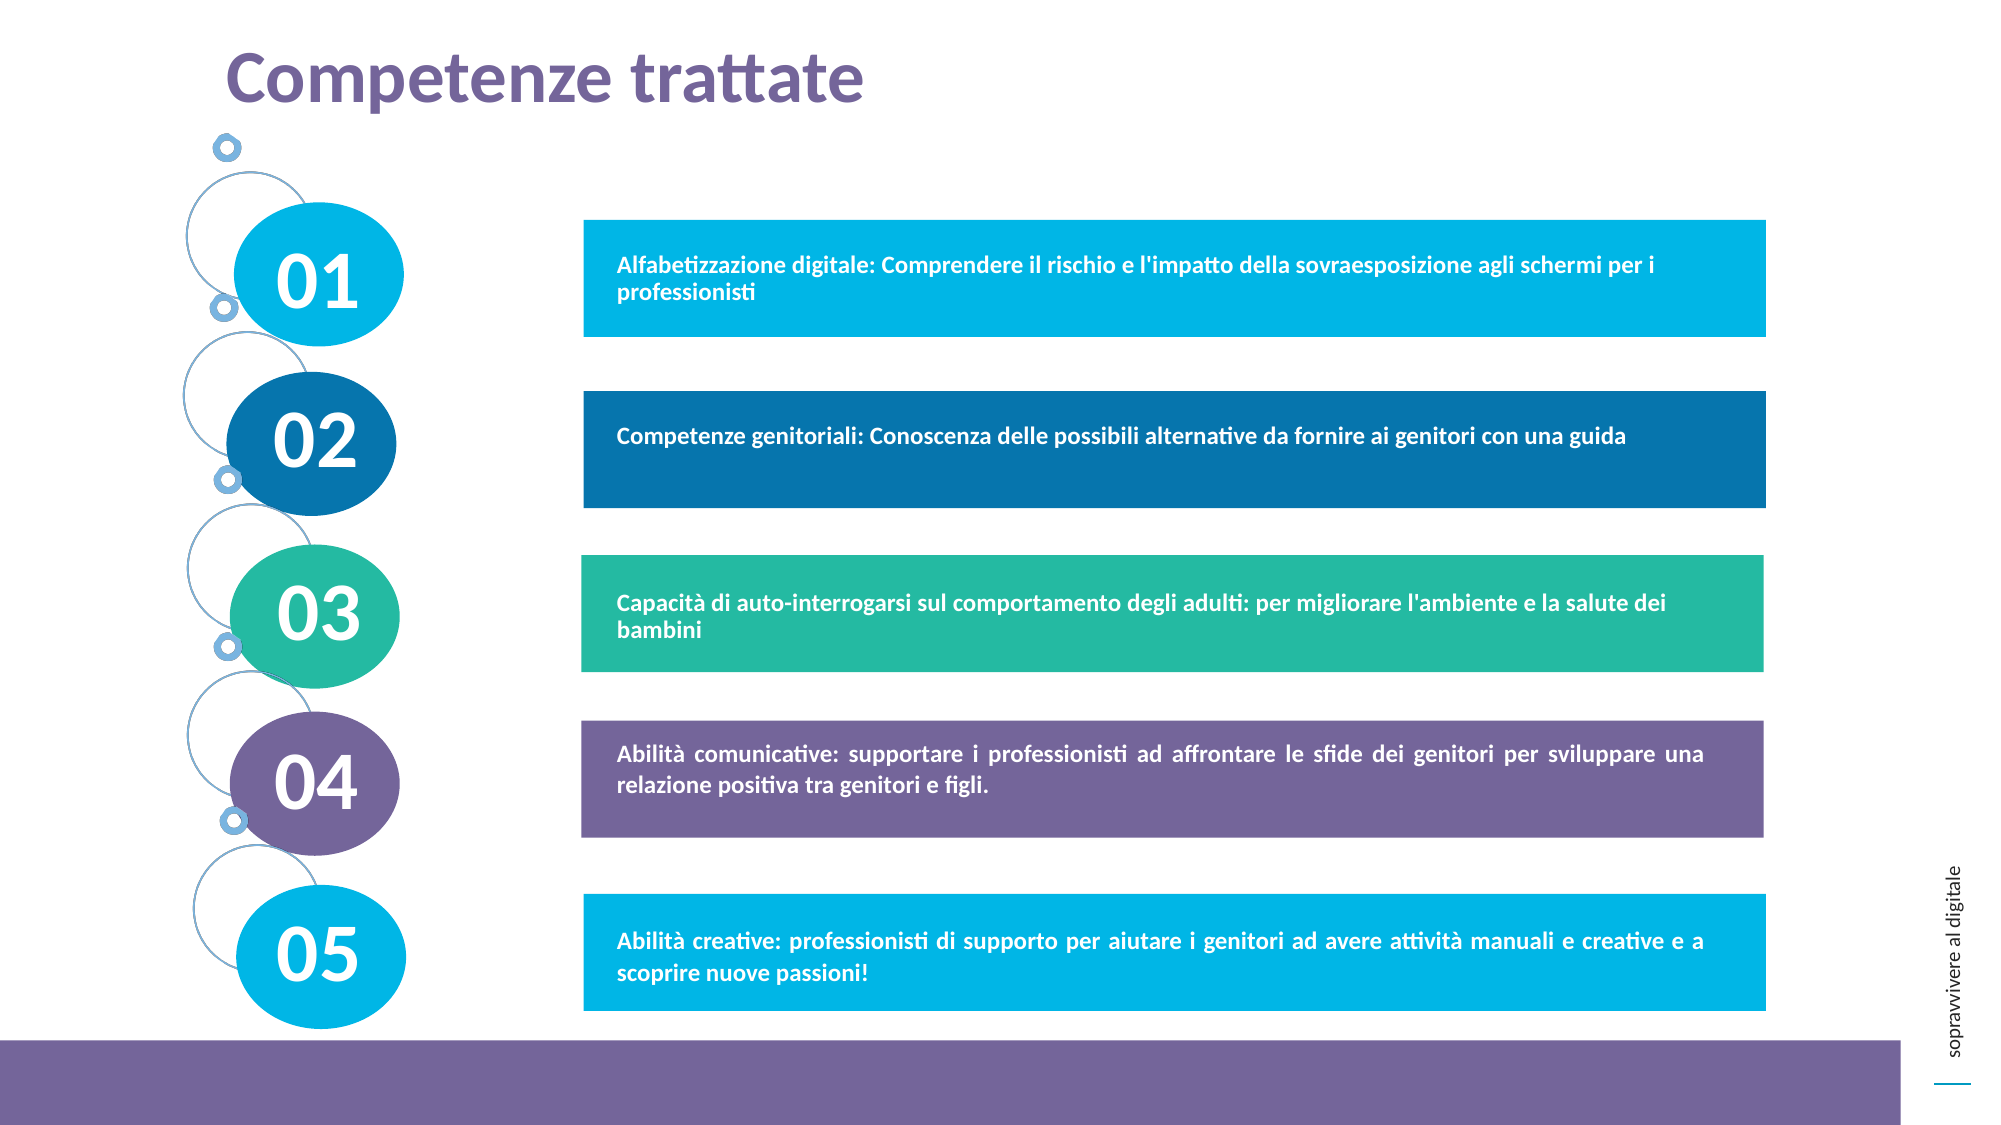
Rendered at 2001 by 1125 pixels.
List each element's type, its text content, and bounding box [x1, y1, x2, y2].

picture [143, 148, 339, 459]
text_box Competenze genitoriali: Conoscenza delle possibili alternative da fornire ai genitori con una guida [601, 415, 1722, 517]
picture [147, 462, 343, 799]
text_box 05 [258, 907, 380, 1003]
text_box Abilità comunicative: supportare i professionisti ad affrontare le sfide dei genitori per sviluppare una relazione positiva tra genitori e figli. [601, 727, 1722, 828]
list 01 [258, 233, 380, 329]
text_box Capacità di auto-interrogarsi sul comportamento degli adulti: per migliorare l'ambiente e la salute dei bambini [601, 582, 1770, 683]
list Competenze trattate [211, 30, 2000, 148]
text_box 04 [256, 734, 378, 830]
list Alfabetizzazione digitale: Comprendere il rischio e l'impatto della sovraesposizione agli schermi per i professionisti [601, 244, 1770, 340]
list 02 [255, 393, 377, 489]
text_box Abilità creative: professionisti di supporto per aiutare i genitori ad avere attività manuali e creative e a scoprire nuove passioni! [601, 915, 1722, 1011]
list 03 [258, 566, 380, 662]
picture [153, 803, 349, 972]
